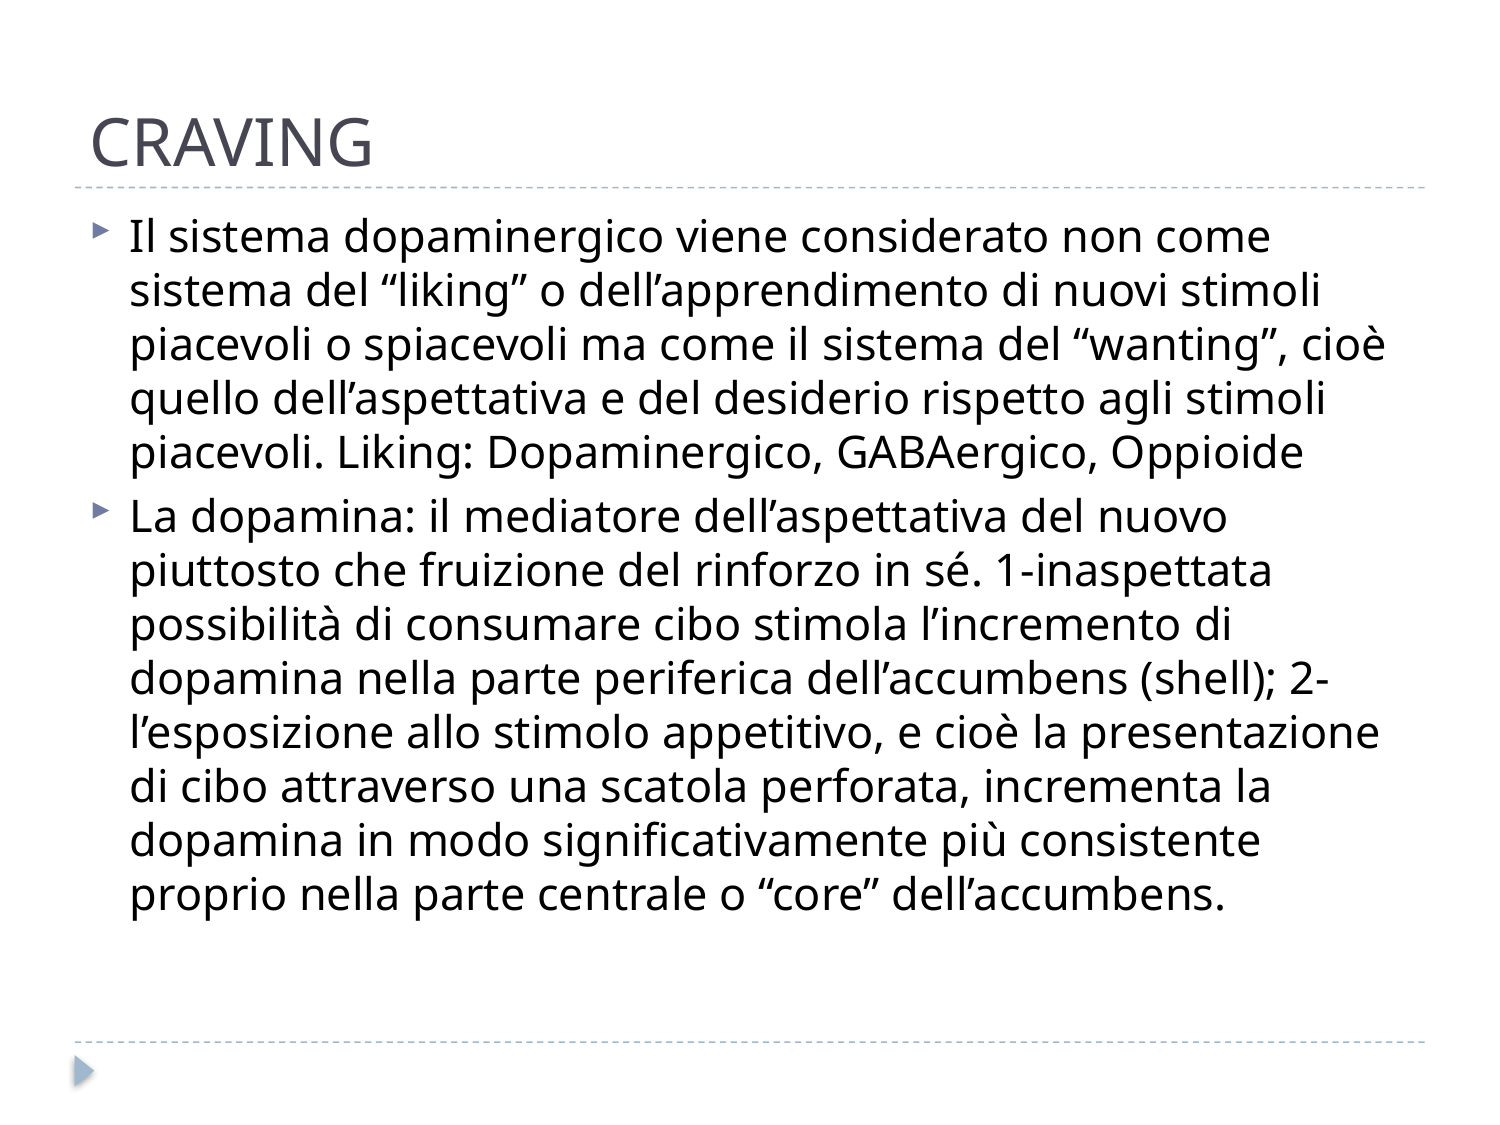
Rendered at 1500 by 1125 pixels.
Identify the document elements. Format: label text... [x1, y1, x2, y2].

list Il sistema dopaminergico viene considerato non come sistema del “liking” o dell’apprendimento di nuovi stimoli piacevoli o spiacevoli ma come il sistema del “wanting”, cioè quello dell’aspettativa e del desiderio rispetto agli stimoli piacevoli. Liking: Dopaminergico, GABAergico, Oppioide La dopamina: il mediatore dell’aspettativa del nuovo piuttosto che fruizione del rinforzo in sé. 1-inaspettata possibilità di consumare cibo stimola l’incremento di dopamina nella parte periferica dell’accumbens (shell); 2-l’esposizione allo stimolo appetitivo, e cioè la presentazione di cibo attraverso una scatola perforata, incrementa la dopamina in modo significativamente più consistente proprio nella parte centrale o “core” dell’accumbens. [75, 200, 1425, 1010]
title CRAVING [75, 24, 1425, 188]
